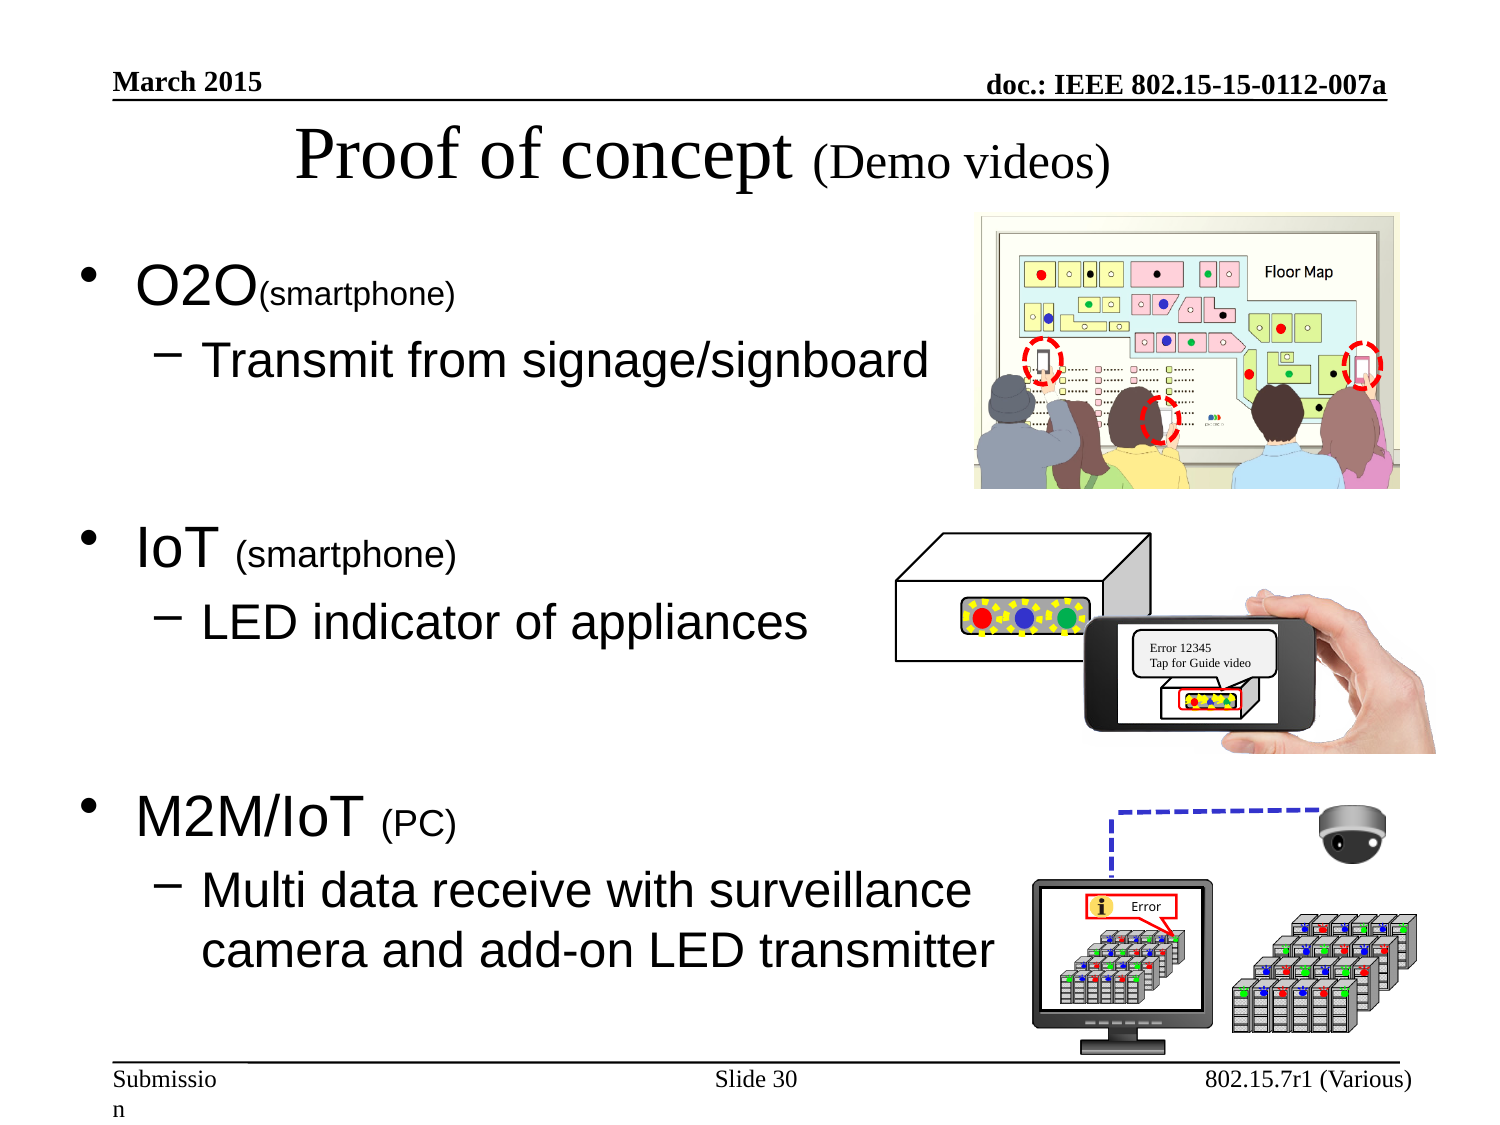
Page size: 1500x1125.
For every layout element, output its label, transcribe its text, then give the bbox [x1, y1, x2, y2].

picture [1031, 879, 1213, 1055]
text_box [1082, 586, 1436, 754]
slide_number Slide 30 [712, 1062, 800, 1093]
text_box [895, 533, 1151, 662]
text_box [974, 212, 1400, 489]
text_box Proof of concept (Demo videos) [65, 106, 1341, 192]
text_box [1060, 930, 1185, 1004]
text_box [1232, 914, 1417, 1033]
text_box O2O(smartphone) Transmit from signage/signboard IoT (smartphone) LED indicator of appliances M2M/IoT (PC) Multi data receive with surveillance camera and add-on LED transmitter [64, 239, 1024, 966]
picture [1319, 805, 1386, 864]
footer 802.15.7r1 (Various) [900, 1062, 1413, 1093]
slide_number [112, 62, 375, 98]
text_box [1062, 875, 1087, 879]
